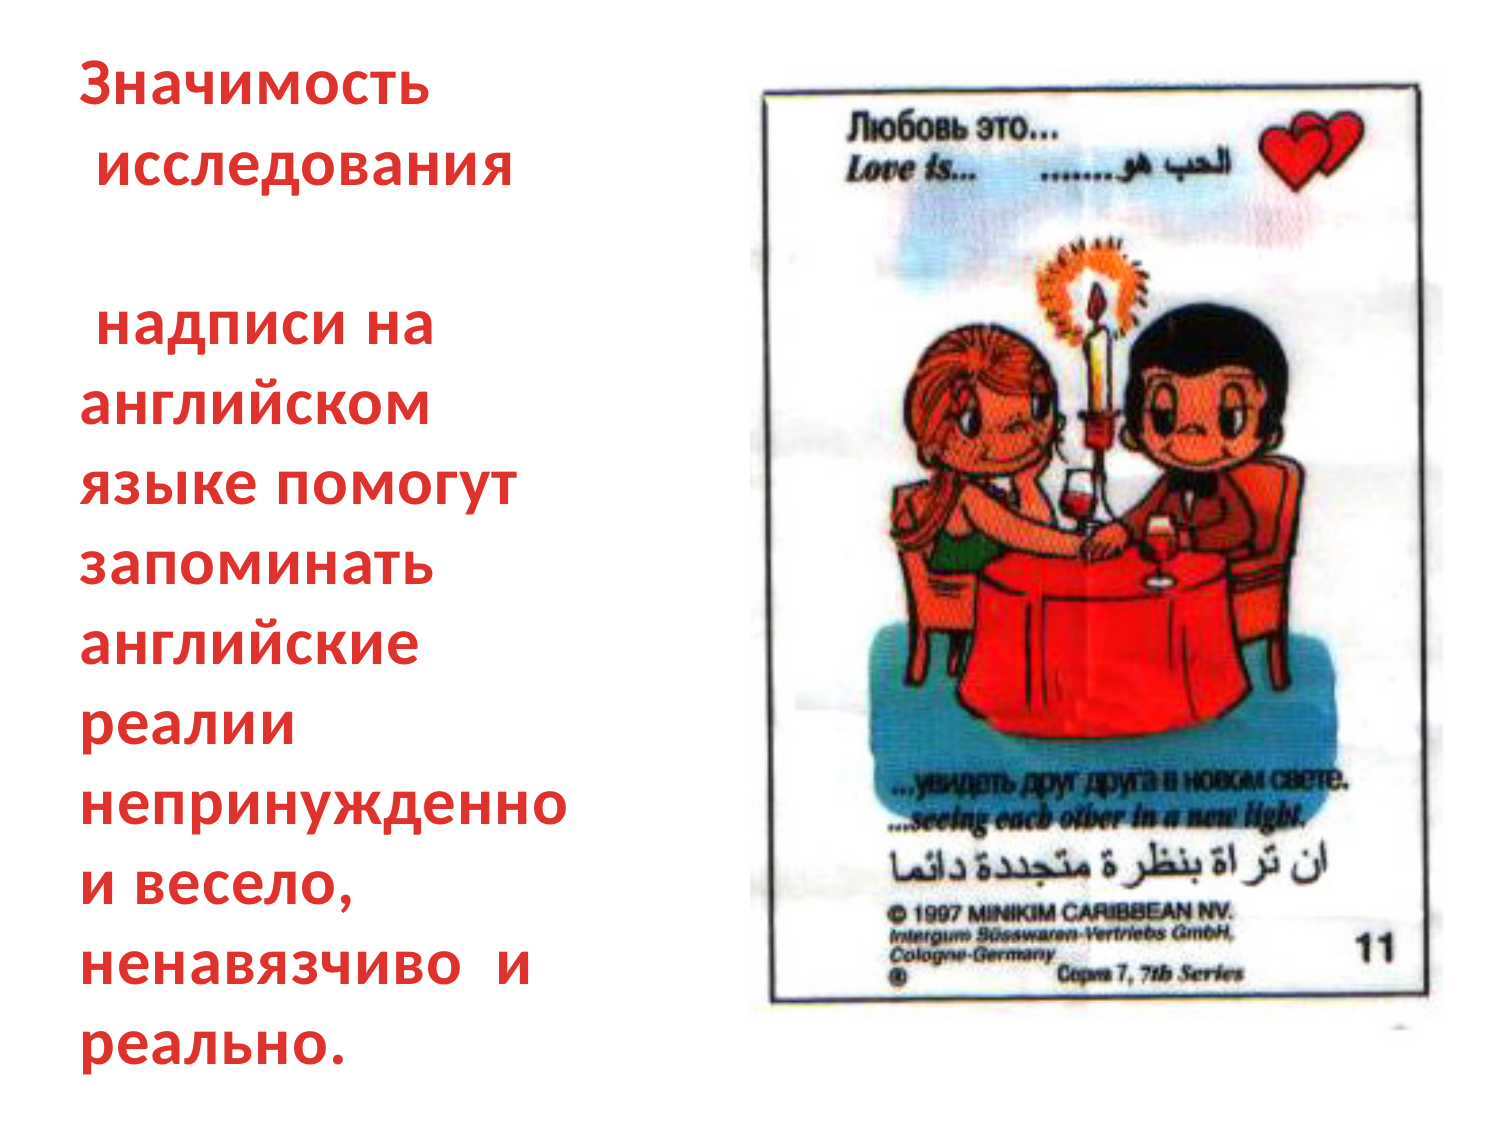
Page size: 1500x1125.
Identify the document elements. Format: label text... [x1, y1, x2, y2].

picture [749, 66, 1449, 1047]
text_box Значимость исследования надписи на английском языке помогут запоминать английские реалии непринужденно и весело, ненавязчиво и реально. [64, 30, 632, 1086]
